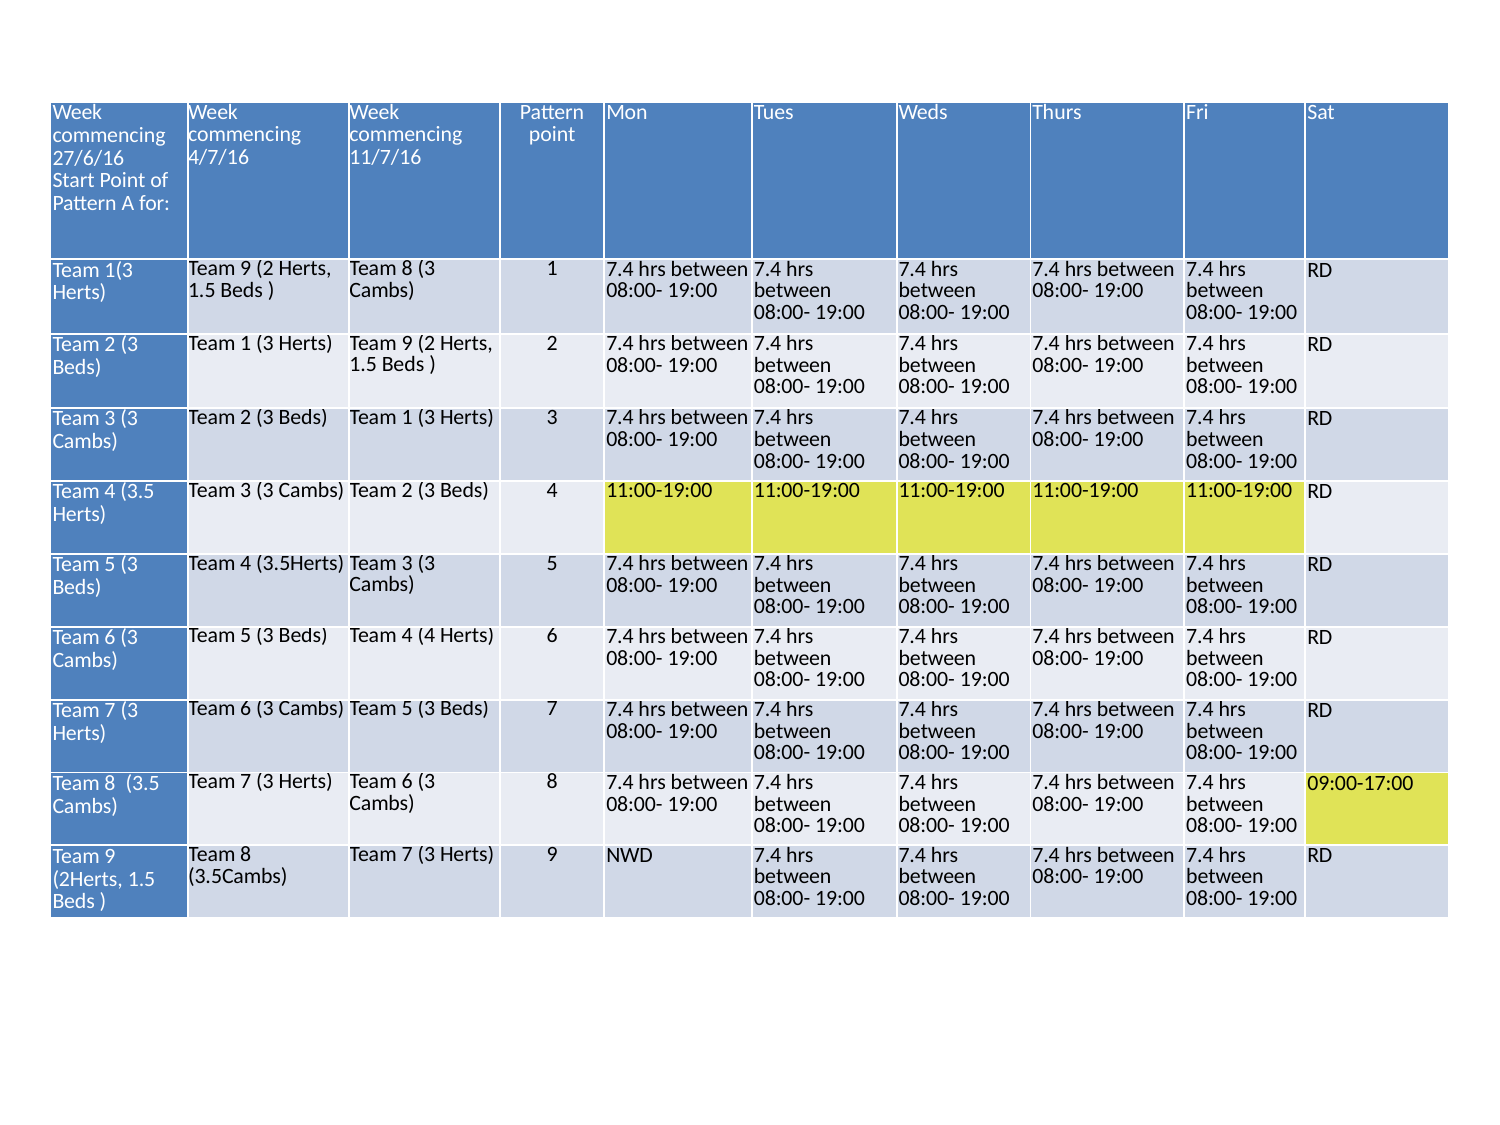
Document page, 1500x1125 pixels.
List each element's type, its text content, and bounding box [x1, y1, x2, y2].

table_header Week commencing 27/6/16 Start Point of Pattern A for: [51, 103, 187, 258]
table_cell 7.4 hrs between 08:00- 19:00 [898, 773, 1030, 844]
table_cell 4 [501, 482, 603, 553]
table_cell Team 3 (3 Cambs) [189, 482, 348, 553]
table_cell RD [1306, 628, 1448, 699]
table_cell 7.4 hrs between 08:00- 19:00 [1185, 846, 1304, 917]
table_cell NWD [605, 846, 751, 917]
table_cell RD [1306, 555, 1448, 626]
table_cell 11:00-19:00 [1185, 482, 1304, 553]
table_cell Team 3 (3 Cambs) [51, 409, 187, 480]
table_cell 7.4 hrs between 08:00- 19:00 [605, 260, 751, 333]
table_cell Team 2 (3 Beds) [51, 335, 187, 407]
table_cell Team 7 (3 Herts) [350, 846, 499, 917]
table_cell Team 6 (3 Cambs) [51, 628, 187, 699]
table_cell Team 8 (3.5 Cambs) [51, 773, 187, 844]
table_cell 9 [501, 846, 603, 917]
table_header Tues [753, 103, 896, 258]
table_cell 11:00-19:00 [753, 482, 896, 553]
table_cell 7.4 hrs between 08:00- 19:00 [1031, 409, 1183, 480]
table_cell Team 6 (3 Cambs) [350, 773, 499, 844]
table_cell 7.4 hrs between 08:00- 19:00 [898, 335, 1030, 407]
table_header Mon [605, 103, 751, 258]
table_cell 7.4 hrs between 08:00- 19:00 [1031, 260, 1183, 333]
table_cell Team 1 (3 Herts) [189, 335, 348, 407]
table_cell Team 4 (3.5Herts) [189, 555, 348, 626]
table_cell 7.4 hrs between 08:00- 19:00 [1031, 628, 1183, 699]
table_cell RD [1306, 482, 1448, 553]
table_cell RD [1306, 409, 1448, 480]
table_header Weds [898, 103, 1030, 258]
table_cell 7.4 hrs between 08:00- 19:00 [605, 628, 751, 699]
table_cell 7.4 hrs between 08:00- 19:00 [1185, 773, 1304, 844]
table_cell Team 8 (3 Cambs) [350, 260, 499, 333]
table_cell 11:00-19:00 [898, 482, 1030, 553]
table_cell 6 [501, 628, 603, 699]
table_cell 5 [501, 555, 603, 626]
table_header Thurs [1031, 103, 1183, 258]
table_cell 7.4 hrs between 08:00- 19:00 [1185, 701, 1304, 772]
table_cell 7.4 hrs between 08:00- 19:00 [1031, 701, 1183, 772]
table_cell 7.4 hrs between 08:00- 19:00 [605, 555, 751, 626]
table_header Sat [1306, 103, 1448, 258]
table_cell 7.4 hrs between 08:00- 19:00 [753, 846, 896, 917]
table_header Pattern point [501, 103, 603, 258]
table_cell 09:00-17:00 [1306, 773, 1448, 844]
table_cell Team 5 (3 Beds) [51, 555, 187, 626]
table_cell 7.4 hrs between 08:00- 19:00 [753, 701, 896, 772]
table_cell Team 9 (2 Herts, 1.5 Beds ) [189, 260, 348, 333]
table_cell Team 8 (3.5Cambs) [189, 846, 348, 917]
table_cell Team 2 (3 Beds) [189, 409, 348, 480]
table_cell Team 9 (2Herts, 1.5 Beds ) [51, 846, 187, 917]
table_cell RD [1306, 701, 1448, 772]
table_cell 7.4 hrs between 08:00- 19:00 [605, 701, 751, 772]
table_cell 7.4 hrs between 08:00- 19:00 [605, 409, 751, 480]
table_cell Team 9 (2 Herts, 1.5 Beds ) [350, 335, 499, 407]
table_cell 7.4 hrs between 08:00- 19:00 [1031, 555, 1183, 626]
table_cell 2 [501, 335, 603, 407]
table_cell 8 [501, 773, 603, 844]
table_cell RD [1306, 846, 1448, 917]
table_cell Team 5 (3 Beds) [189, 628, 348, 699]
table_cell 7.4 hrs between 08:00- 19:00 [753, 260, 896, 333]
table_cell 7.4 hrs between 08:00- 19:00 [898, 628, 1030, 699]
table_cell Team 6 (3 Cambs) [189, 701, 348, 772]
table_cell 11:00-19:00 [1031, 482, 1183, 553]
table_cell 7 [501, 701, 603, 772]
table_cell 7.4 hrs between 08:00- 19:00 [1185, 628, 1304, 699]
table_cell Team 1 (3 Herts) [350, 409, 499, 480]
table_cell 7.4 hrs between 08:00- 19:00 [1185, 409, 1304, 480]
table_cell Team 3 (3 Cambs) [350, 555, 499, 626]
table_cell RD [1306, 335, 1448, 407]
table_cell 7.4 hrs between 08:00- 19:00 [753, 555, 896, 626]
table_cell 7.4 hrs between 08:00- 19:00 [898, 555, 1030, 626]
table_cell 7.4 hrs between 08:00- 19:00 [1185, 335, 1304, 407]
table_cell 7.4 hrs between 08:00- 19:00 [753, 335, 896, 407]
table_cell Team 7 (3 Herts) [189, 773, 348, 844]
table_cell 3 [501, 409, 603, 480]
table_cell Team 1(3 Herts) [51, 260, 187, 333]
table_cell 7.4 hrs between 08:00- 19:00 [753, 628, 896, 699]
table_cell Team 4 (3.5 Herts) [51, 482, 187, 553]
table_cell 1 [501, 260, 603, 333]
table_cell 7.4 hrs between 08:00- 19:00 [753, 773, 896, 844]
table_cell 7.4 hrs between 08:00- 19:00 [898, 409, 1030, 480]
table_cell 7.4 hrs between 08:00- 19:00 [898, 260, 1030, 333]
table_cell Team 2 (3 Beds) [350, 482, 499, 553]
table_cell 7.4 hrs between 08:00- 19:00 [605, 335, 751, 407]
table_cell 7.4 hrs between 08:00- 19:00 [1031, 335, 1183, 407]
table_cell Team 5 (3 Beds) [350, 701, 499, 772]
table_cell 7.4 hrs between 08:00- 19:00 [1031, 773, 1183, 844]
table_cell Team 4 (4 Herts) [350, 628, 499, 699]
table_header Week commencing 4/7/16 [189, 103, 348, 258]
table_cell 7.4 hrs between 08:00- 19:00 [753, 409, 896, 480]
table_cell Team 7 (3 Herts) [51, 701, 187, 772]
table_cell RD [1306, 260, 1448, 333]
table_header Week commencing 11/7/16 [350, 103, 499, 258]
table_cell 7.4 hrs between 08:00- 19:00 [605, 773, 751, 844]
table_cell 7.4 hrs between 08:00- 19:00 [1185, 555, 1304, 626]
table_cell 7.4 hrs between 08:00- 19:00 [1031, 846, 1183, 917]
table_cell 11:00-19:00 [605, 482, 751, 553]
table_cell 7.4 hrs between 08:00- 19:00 [1185, 260, 1304, 333]
table_cell 7.4 hrs between 08:00- 19:00 [898, 701, 1030, 772]
table_cell 7.4 hrs between 08:00- 19:00 [898, 846, 1030, 917]
table_header Fri [1185, 103, 1304, 258]
